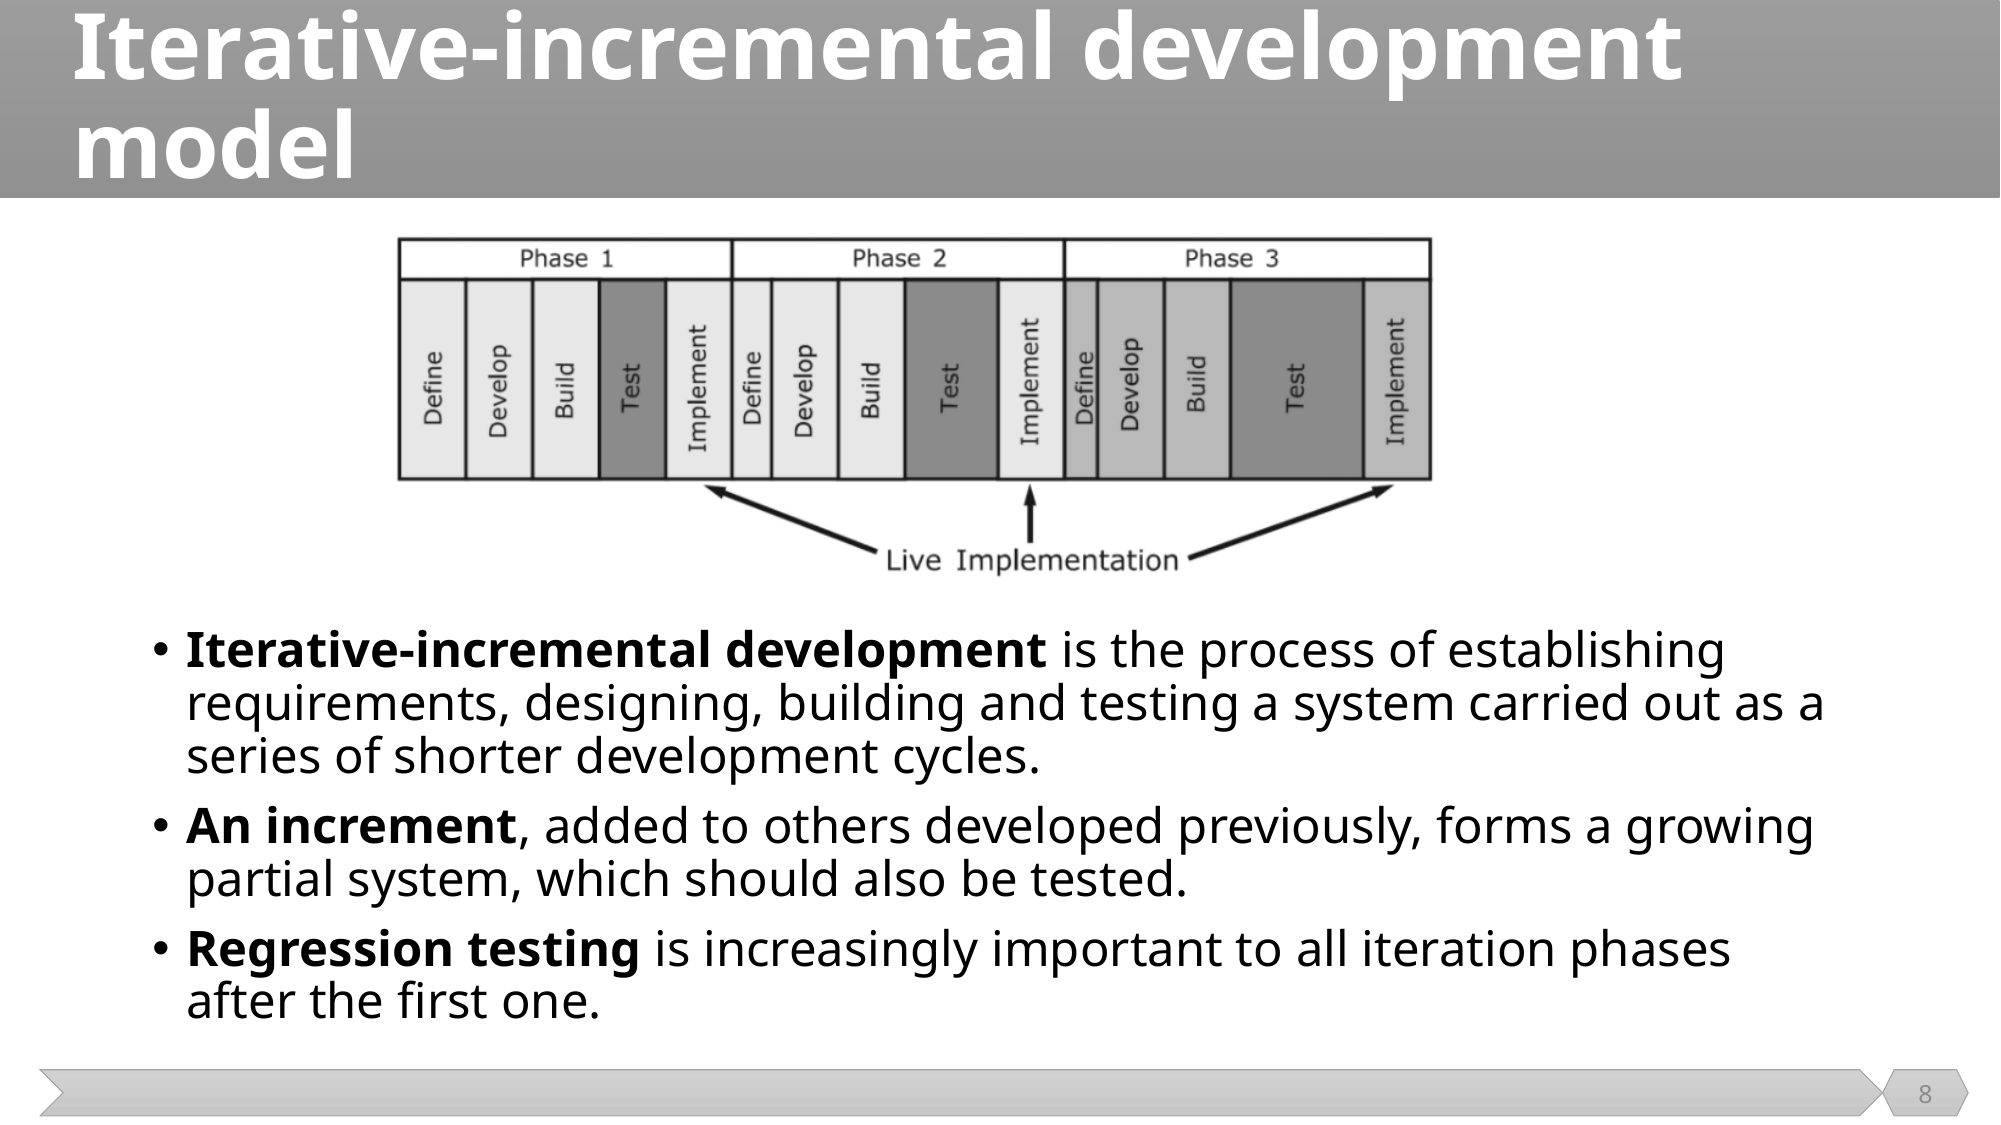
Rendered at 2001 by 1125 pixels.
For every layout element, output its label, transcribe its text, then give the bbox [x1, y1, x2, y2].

list Iterative-incremental development is the process of establishing requirements, designing, building and testing a system carried out as a series of shorter development cycles. An increment, added to others developed previously, forms a growing partial system, which should also be tested. Regression testing is increasingly important to all iteration phases after the first one. [137, 309, 1863, 1040]
picture [377, 224, 1454, 581]
title Iterative-incremental development model [56, 0, 1969, 199]
slide_number 8 [1882, 1065, 1969, 1125]
